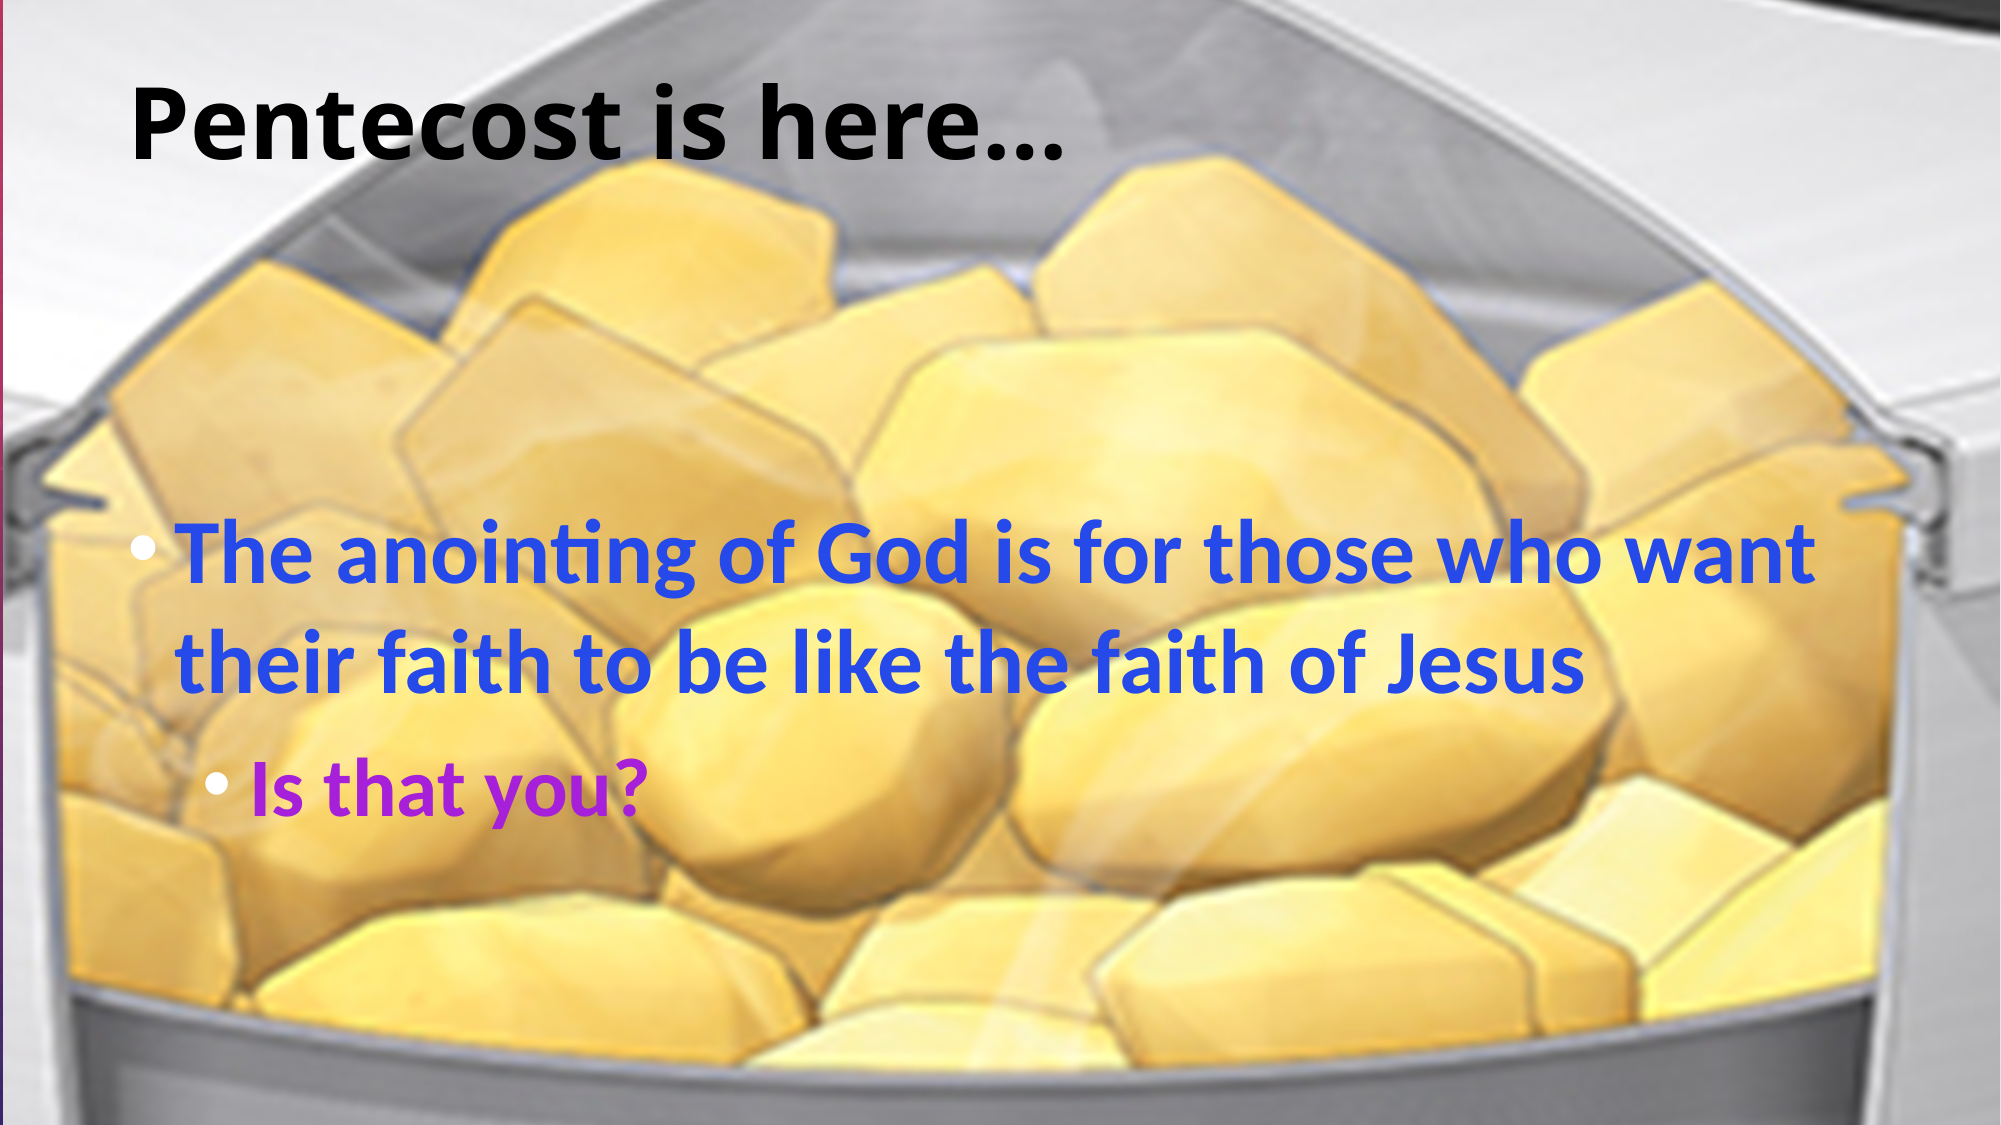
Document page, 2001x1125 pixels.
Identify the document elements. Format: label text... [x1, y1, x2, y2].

list The anointing of God is for those who want their faith to be like the faith of Jesus Is that you? [112, 238, 1915, 1087]
picture [0, 0, 2001, 1125]
title Pentecost is here… [112, 0, 1915, 238]
